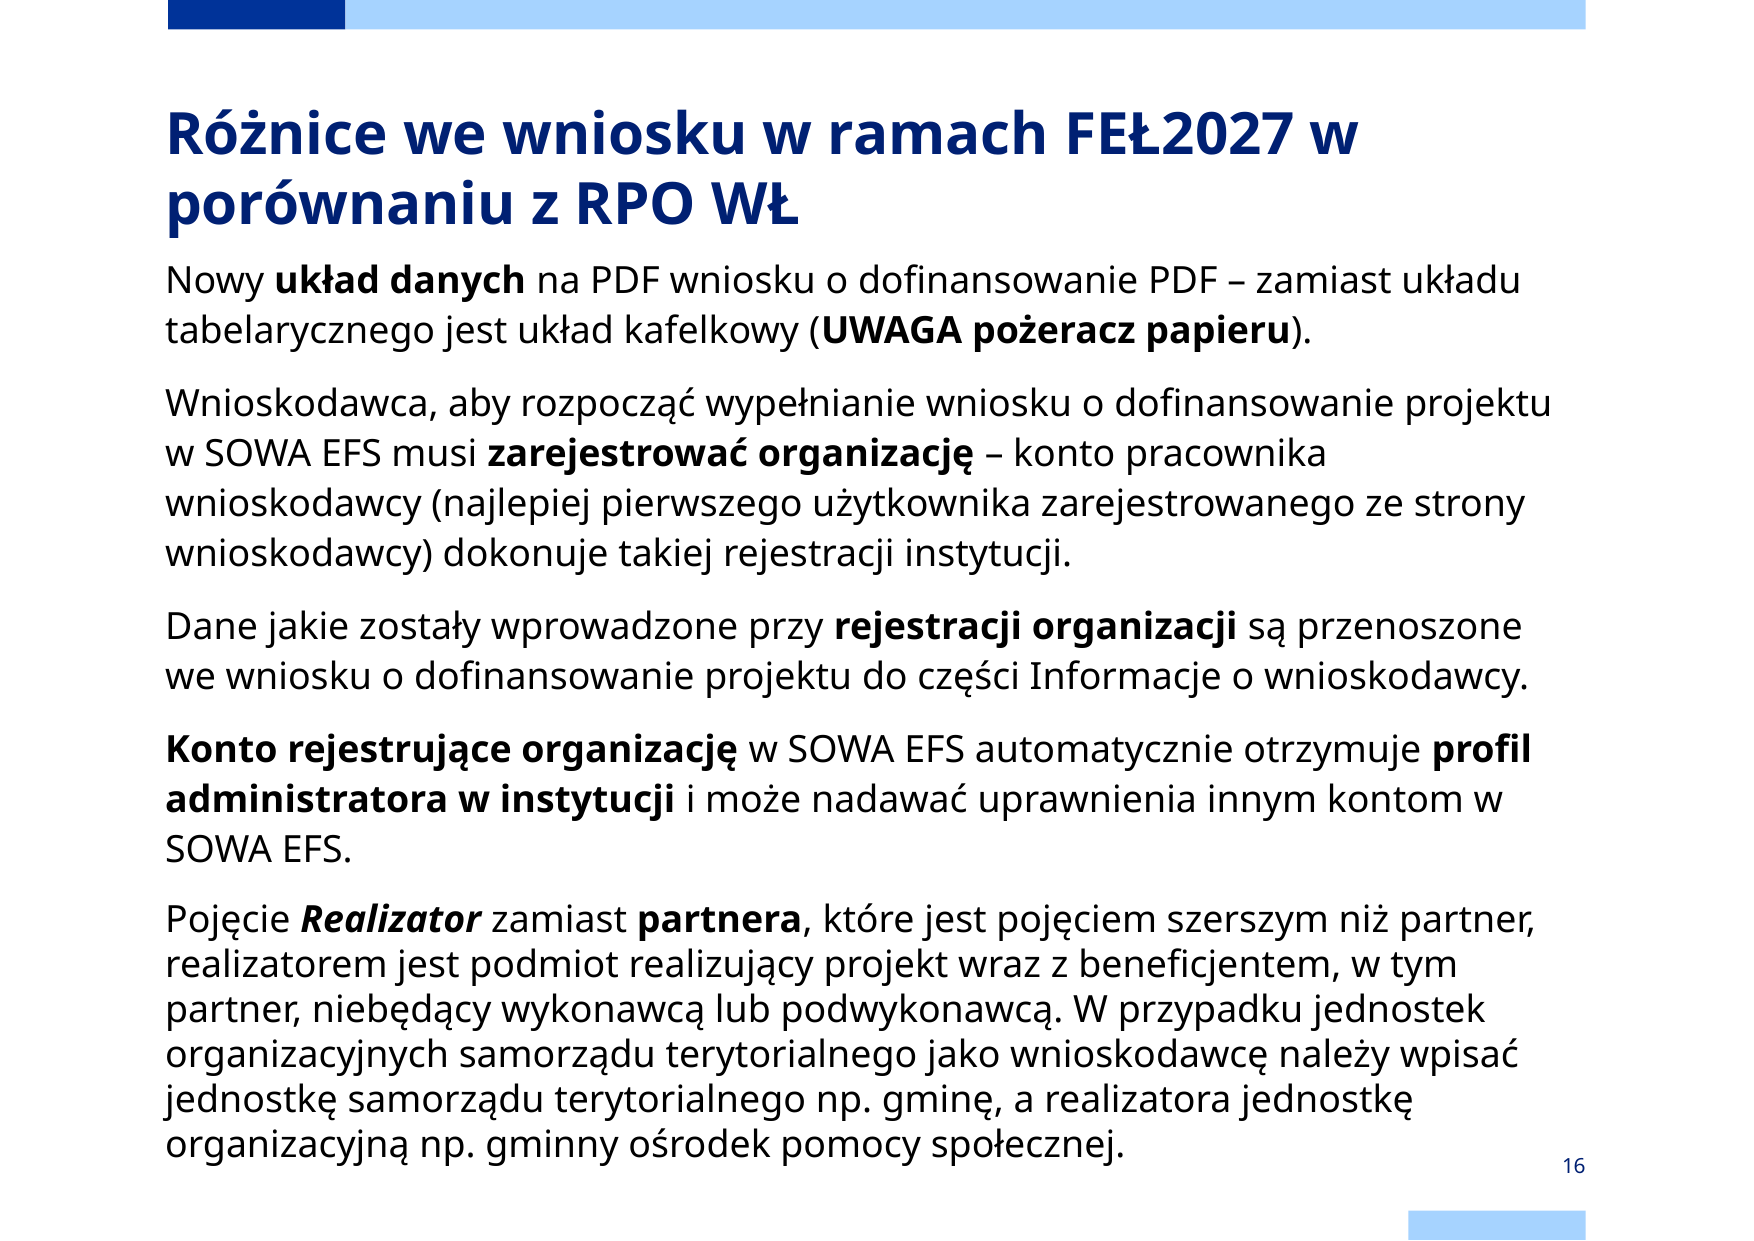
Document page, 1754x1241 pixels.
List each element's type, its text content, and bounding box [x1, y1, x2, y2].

text_box Nowy układ danych na PDF wniosku o dofinansowanie PDF – zamiast układu tabelarycznego jest układ kafelkowy (UWAGA pożeracz papieru). Wnioskodawca, aby rozpocząć wypełnianie wniosku o dofinansowanie projektu w SOWA EFS musi zarejestrować organizację – konto pracownika wnioskodawcy (najlepiej pierwszego użytkownika zarejestrowanego ze strony wnioskodawcy) dokonuje takiej rejestracji instytucji. Dane jakie zostały wprowadzone przy rejestracji organizacji są przenoszone we wniosku o dofinansowanie projektu do części Informacje o wnioskodawcy. Konto rejestrujące organizację w SOWA EFS automatycznie otrzymuje profil administratora w instytucji i może nadawać uprawnienia innym kontom w SOWA EFS. Pojęcie Realizator zamiast partnera, które jest pojęciem szerszym niż partner, realizatorem jest podmiot realizujący projekt wraz z beneficjentem, w tym partner, niebędący wykonawcą lub podwykonawcą. W przypadku jednostek organizacyjnych samorządu terytorialnego jako wnioskodawcę należy wpisać jednostkę samorządu terytorialnego np. gminę, a realizatora jednostkę organizacyjną np. gminny ośrodek pomocy społecznej. [150, 244, 1580, 1173]
slide_number 16 [1408, 1151, 1586, 1182]
text_box Różnice we wniosku w ramach FEŁ2027 w porównaniu z RPO WŁ [150, 88, 1592, 244]
